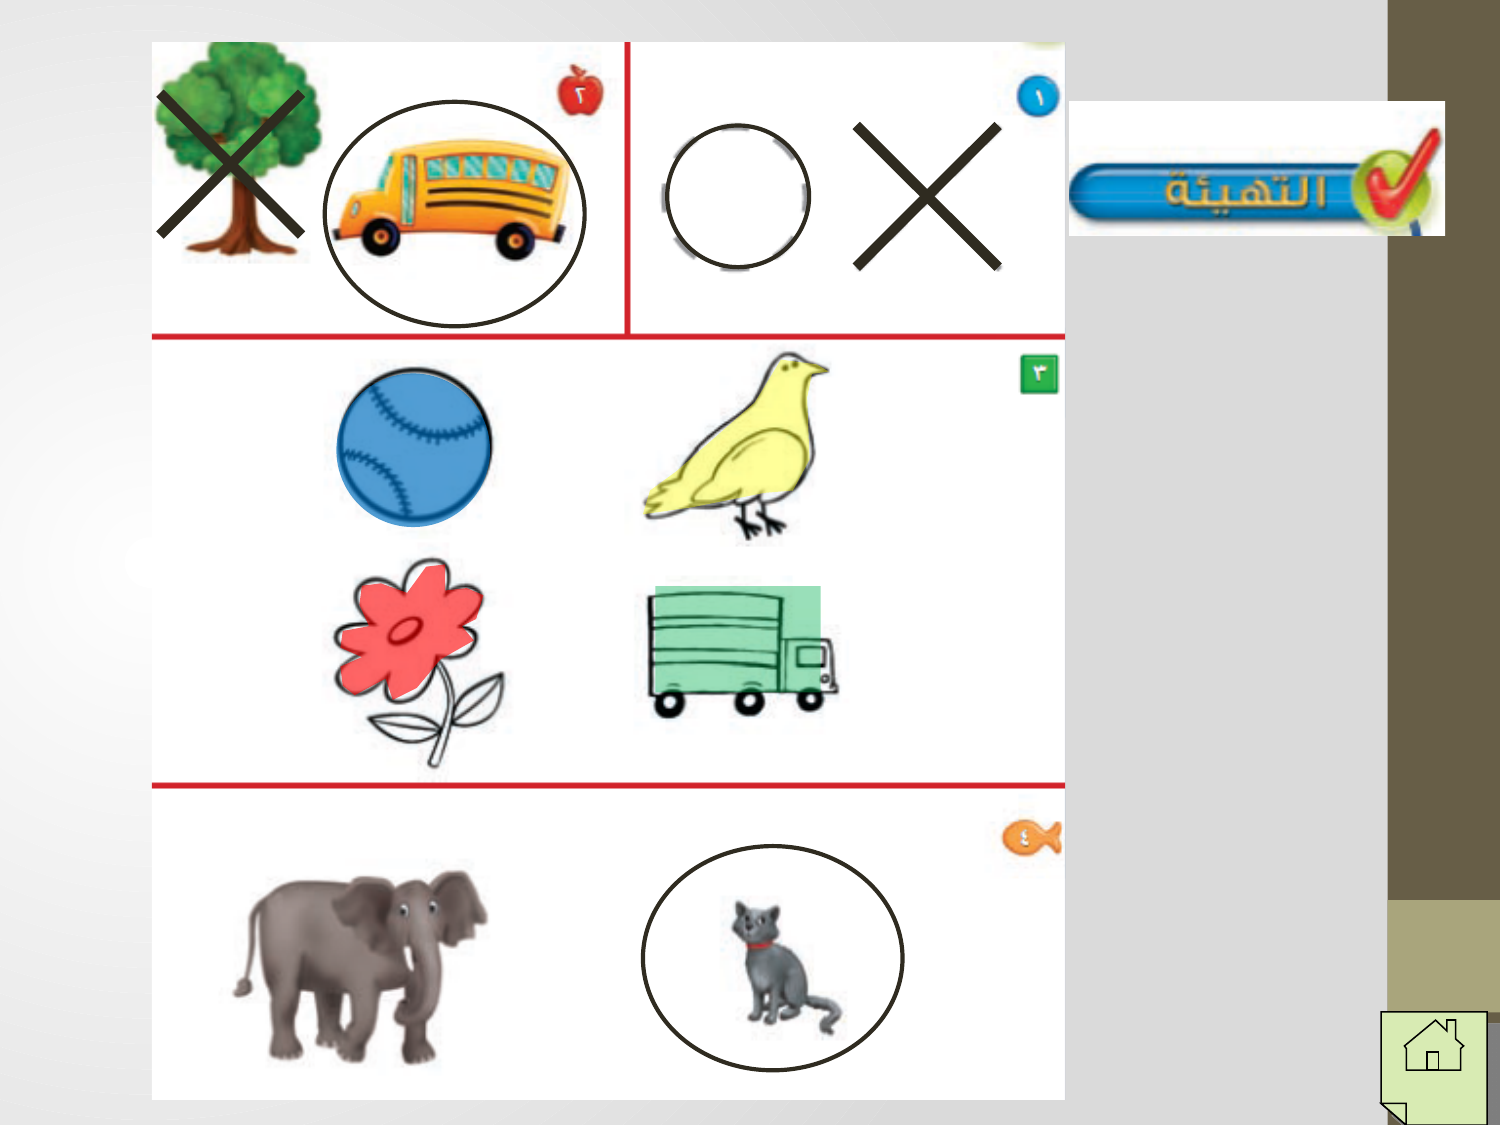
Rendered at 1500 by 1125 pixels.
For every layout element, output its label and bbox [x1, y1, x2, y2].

picture [151, 42, 1066, 1100]
picture [1068, 101, 1446, 236]
text_box [159, 92, 303, 236]
text_box [855, 124, 999, 268]
